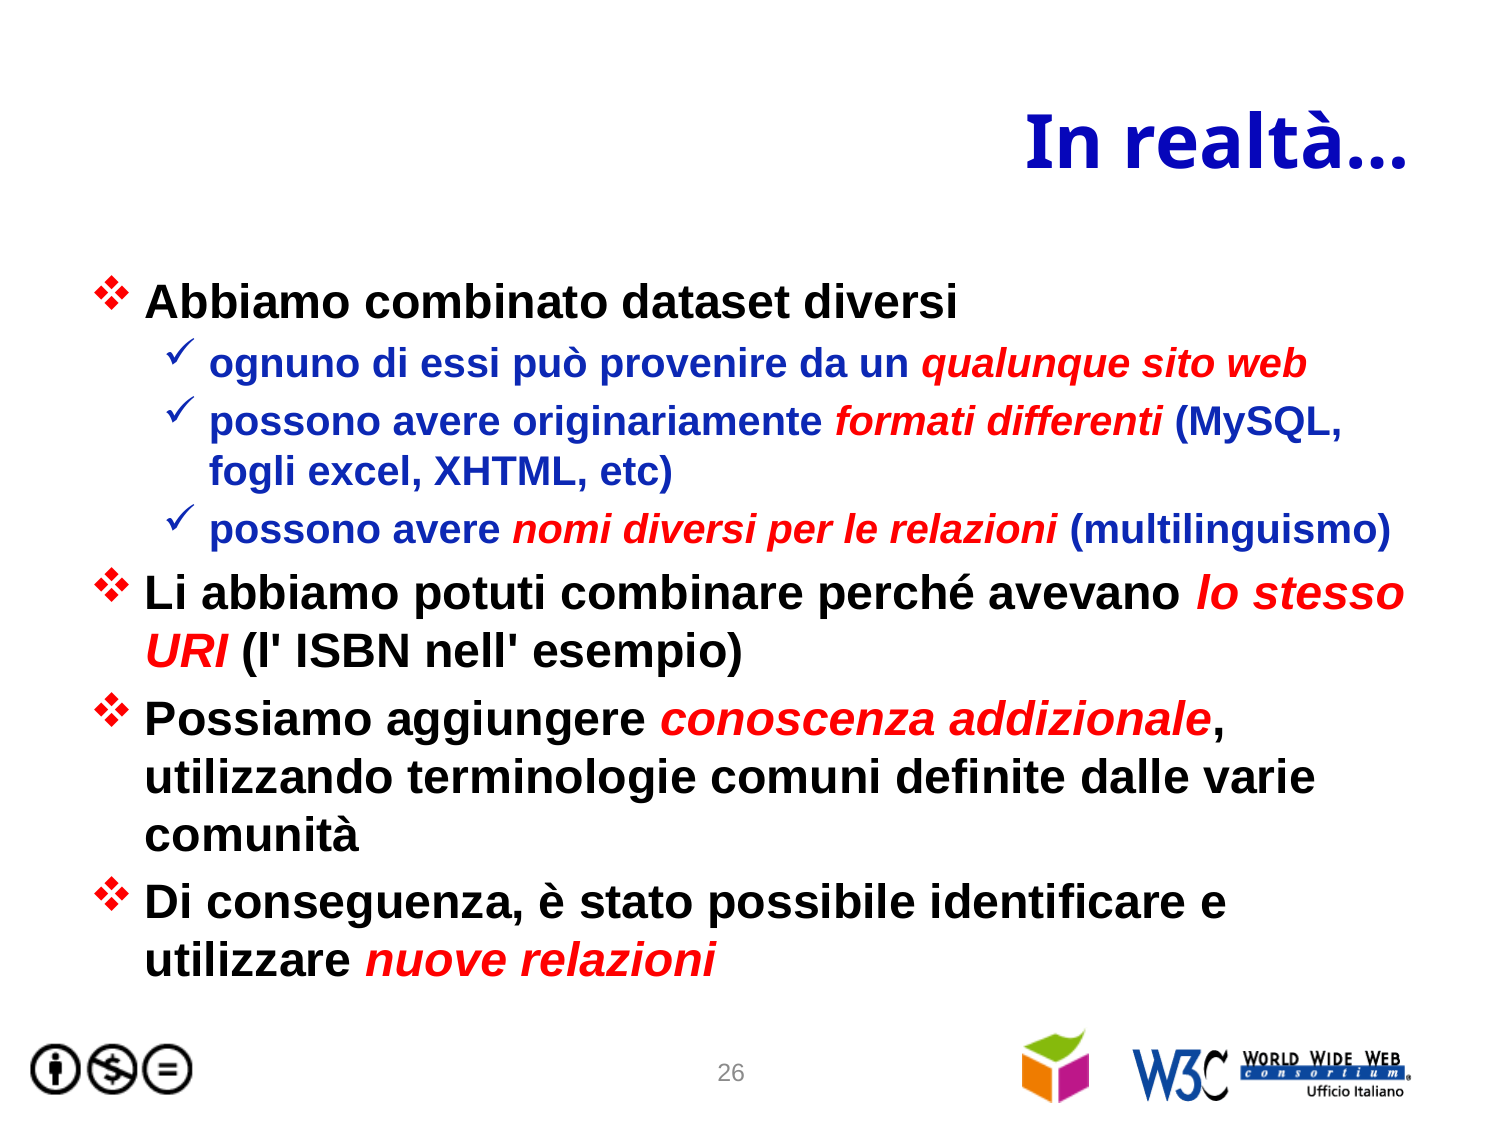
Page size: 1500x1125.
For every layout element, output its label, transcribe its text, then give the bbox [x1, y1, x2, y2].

picture [1022, 1027, 1089, 1103]
slide_number 26 [680, 1041, 761, 1102]
picture [15, 1022, 205, 1106]
title In realtà… [75, 45, 1425, 233]
list Abbiamo combinato dataset diversi ognuno di essi può provenire da un qualunque sito web possono avere originariamente formati differenti (MySQL, fogli excel, XHTML, etc) possono avere nomi diversi per le relazioni (multilinguismo) Li abbiamo potuti combinare perché avevano lo stesso URI (l' ISBN nell' esempio) Possiamo aggiungere conoscenza addizionale, utilizzando terminologie comuni definite dalle varie comunità Di conseguenza, è stato possibile identificare e utilizzare nuove relazioni [75, 262, 1425, 1005]
picture [1132, 1049, 1412, 1102]
